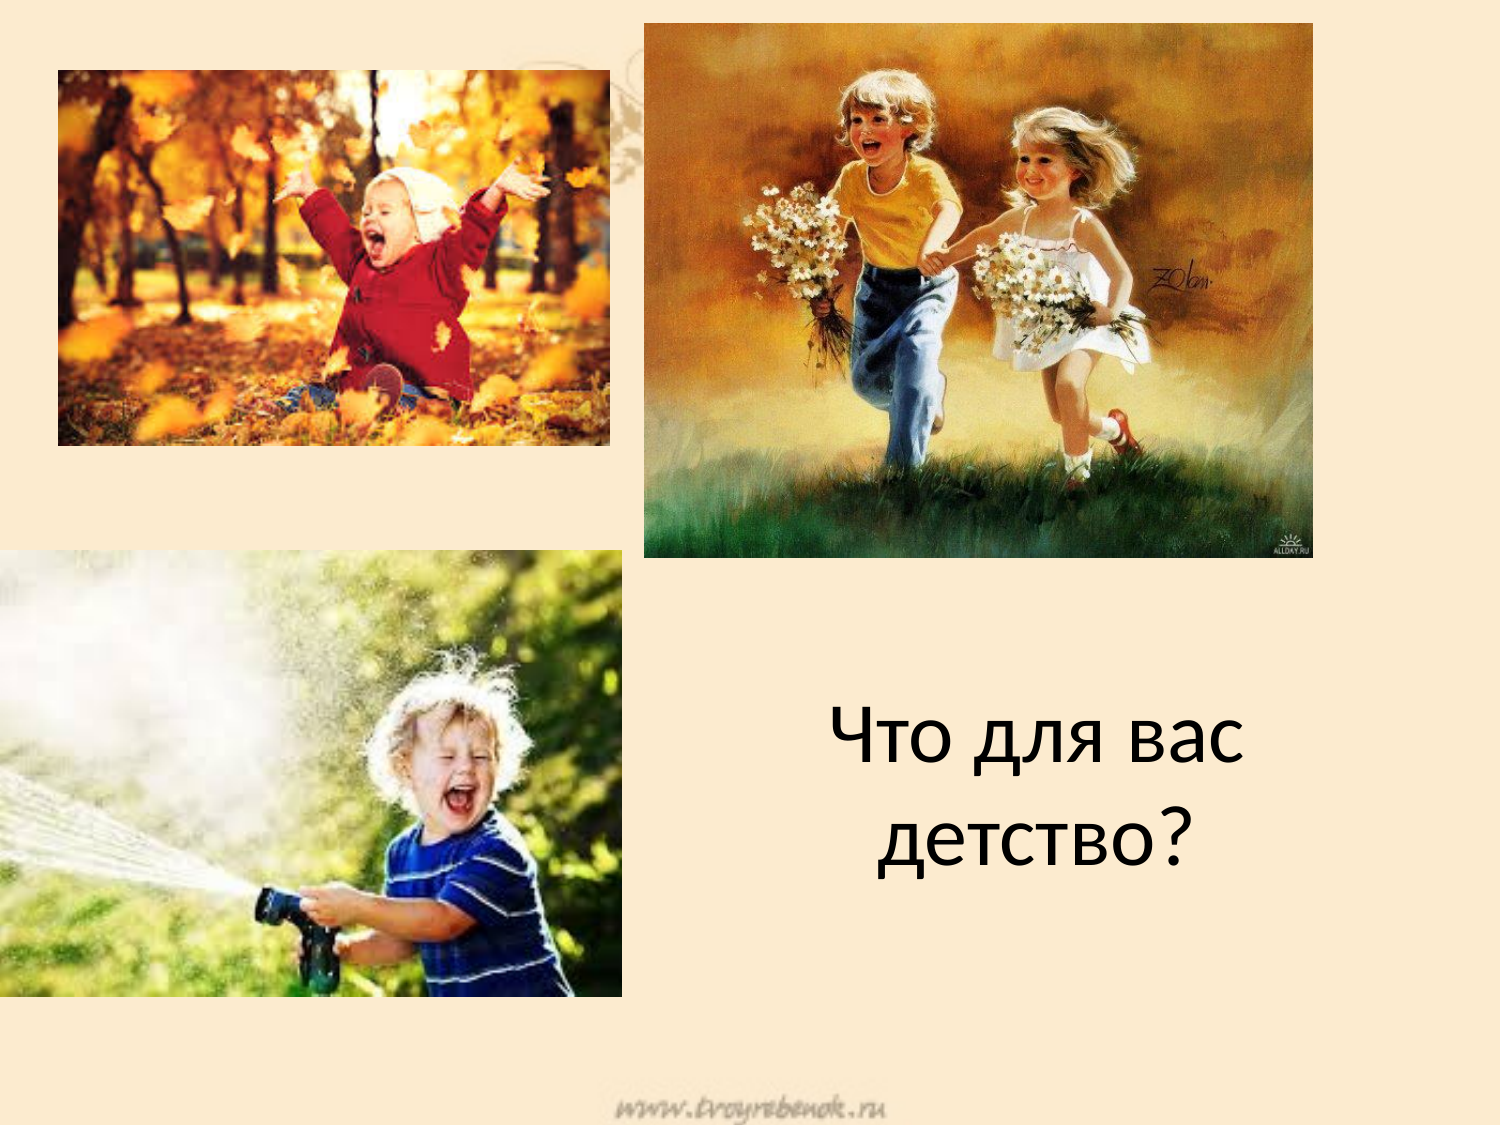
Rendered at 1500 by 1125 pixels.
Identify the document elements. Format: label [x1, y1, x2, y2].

list [58, 70, 611, 446]
picture [0, 0, 1500, 1125]
